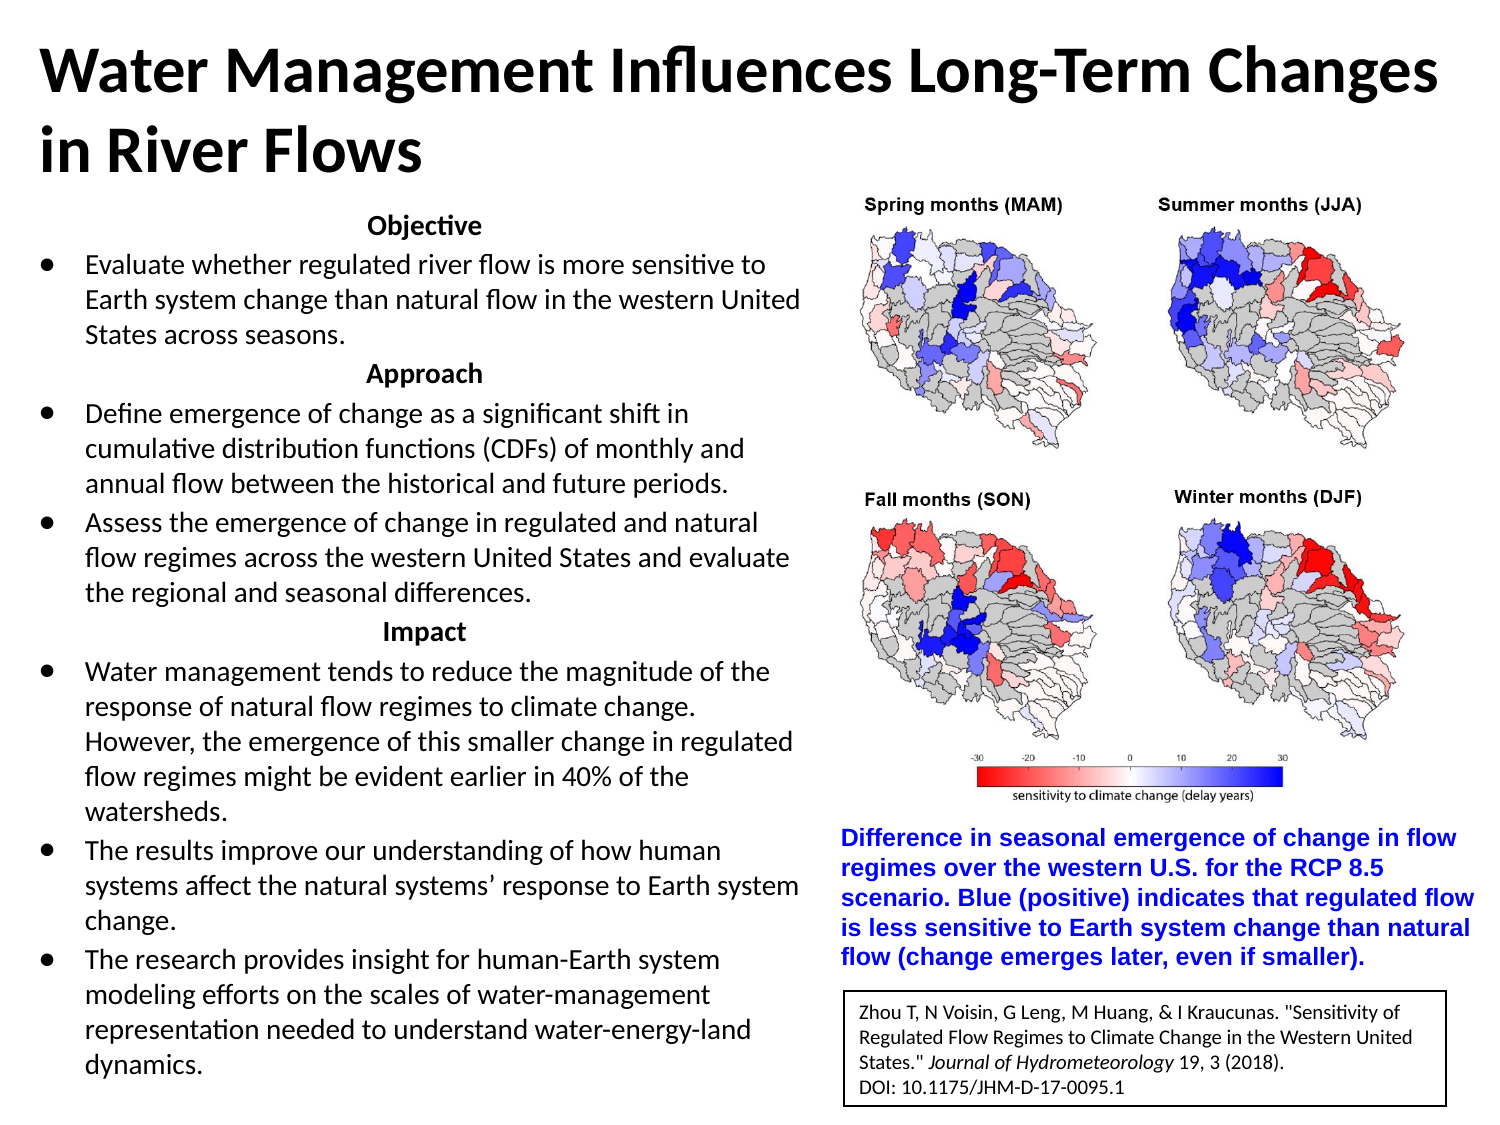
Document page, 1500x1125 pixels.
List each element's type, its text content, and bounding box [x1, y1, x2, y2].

picture [844, 194, 1413, 804]
text_box Objective Evaluate whether regulated river flow is more sensitive to Earth system change than natural flow in the western United States across seasons. Approach Define emergence of change as a significant shift in cumulative distribution functions (CDFs) of monthly and annual flow between the historical and future periods. Assess the emergence of change in regulated and natural flow regimes across the western United States and evaluate the regional and seasonal differences. Impact Water management tends to reduce the magnitude of the response of natural flow regimes to climate change. However, the emergence of this smaller change in regulated flow regimes might be evident earlier in 40% of the watersheds. The results improve our understanding of how human systems affect the natural systems’ response to Earth system change. The research provides insight for human-Earth system modeling efforts on the scales of water-management representation needed to understand water-energy-land dynamics. [23, 198, 827, 1116]
text_box Zhou T, N Voisin, G Leng, M Huang, & I Kraucunas. "Sensitivity of Regulated Flow Regimes to Climate Change in the Western United States." Journal of Hydrometeorology 19, 3 (2018). DOI: 10.1175/JHM-D-17-0095.1 [844, 991, 1447, 1106]
text_box Water Management Influences Long-Term Changes in River Flows [24, 18, 1478, 194]
text_box Difference in seasonal emergence of change in flow regimes over the western U.S. for the RCP 8.5 scenario. Blue (positive) indicates that regulated flow is less sensitive to Earth system change than natural flow (change emerges later, even if smaller). [826, 813, 1500, 979]
